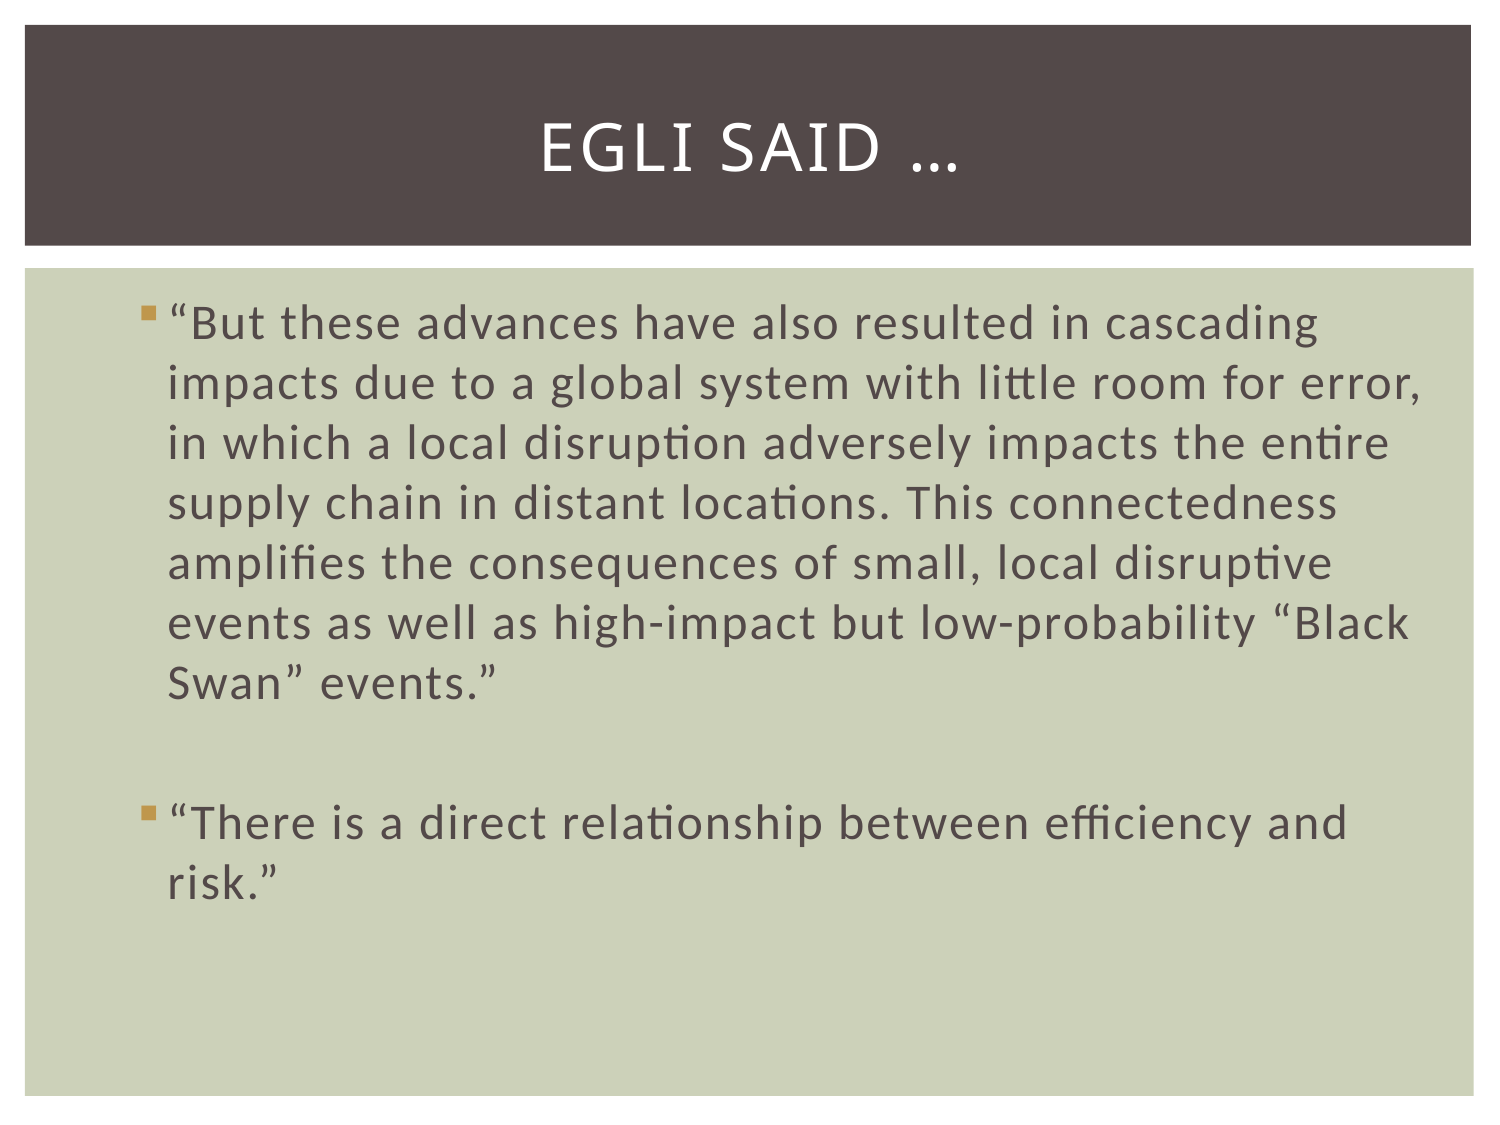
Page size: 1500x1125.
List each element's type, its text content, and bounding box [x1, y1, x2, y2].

title Egli Said … [62, 58, 1438, 232]
list “But these advances have also resulted in cascading impacts due to a global system with little room for error, in which a local disruption adversely impacts the entire supply chain in distant locations. This connectedness amplifies the consequences of small, local disruptive events as well as high-impact but low-probability “Black Swan” events.” “There is a direct relationship between efficiency and risk.” [62, 281, 1442, 1005]
